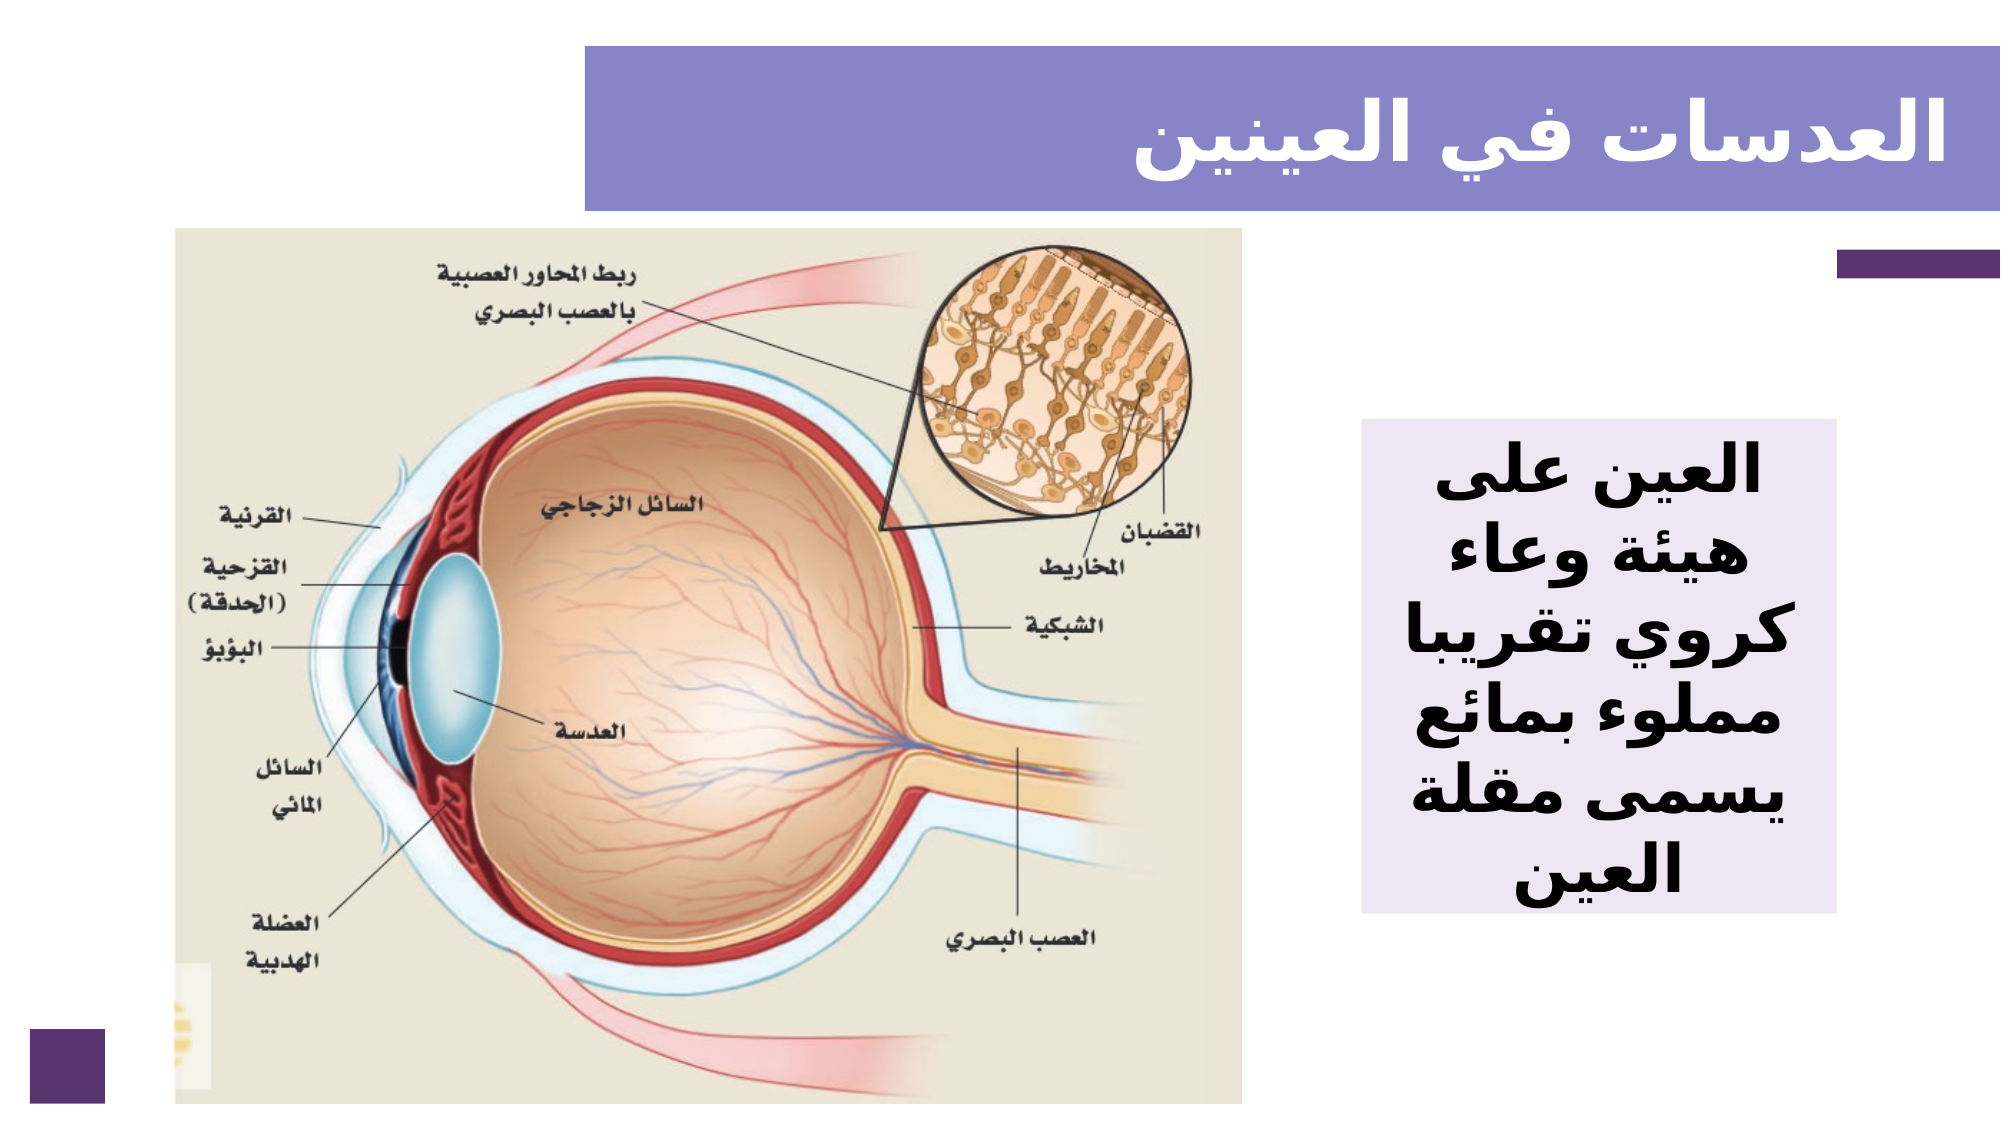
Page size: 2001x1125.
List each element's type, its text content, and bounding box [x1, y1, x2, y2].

text_box [29, 1028, 106, 1105]
picture [174, 228, 1243, 1105]
text_box [1836, 248, 2000, 280]
text_box العدسات في العينين [583, 45, 2000, 212]
text_box العين على هيئة وعاء كروي تقريبا مملوء بمائع يسمى مقلة العين [1361, 418, 1838, 914]
